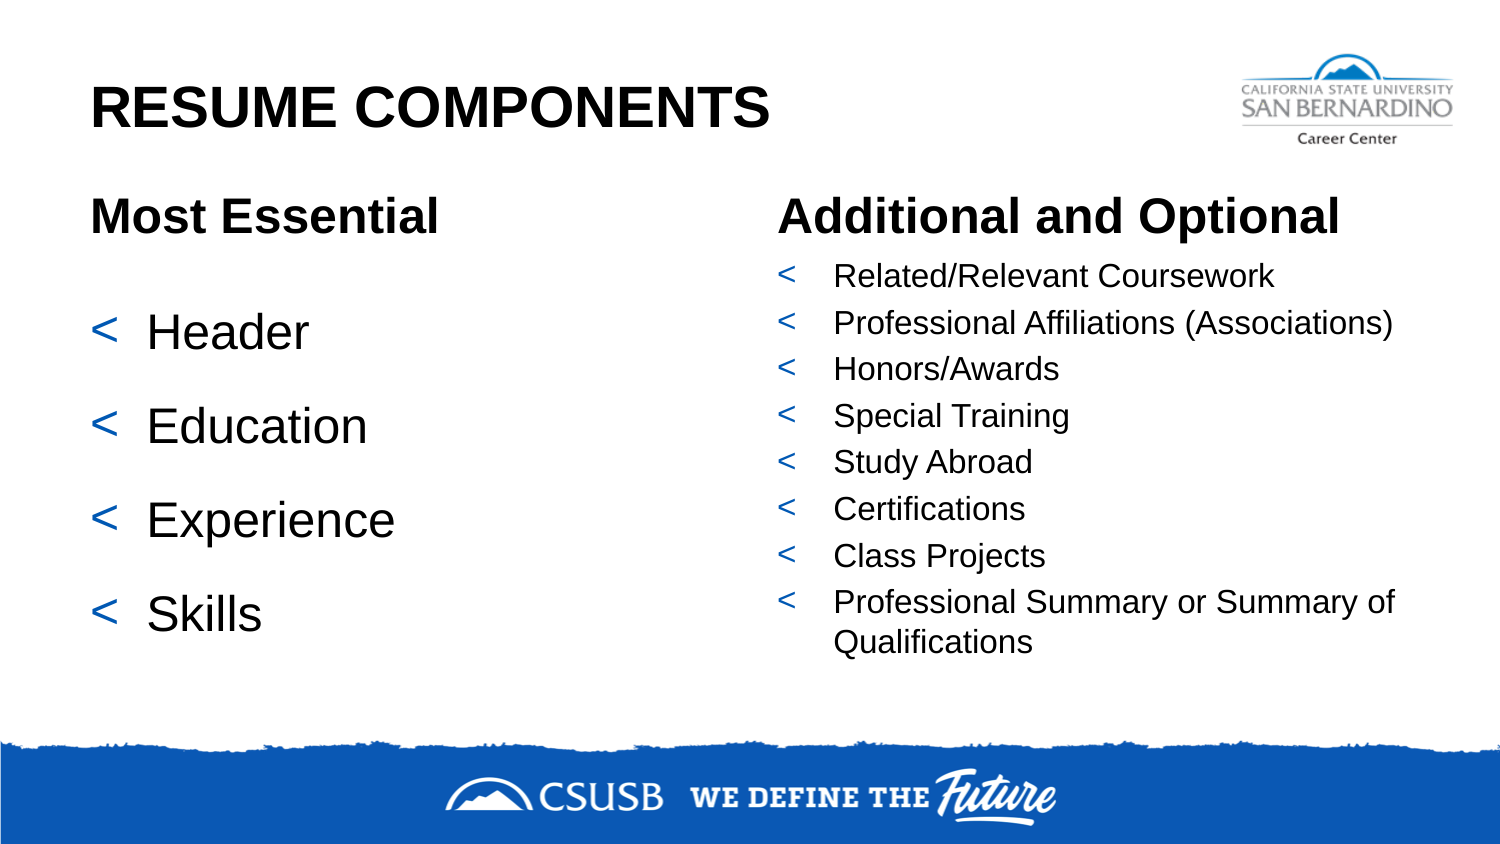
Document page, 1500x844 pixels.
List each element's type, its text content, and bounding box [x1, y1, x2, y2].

list Related/Relevant Coursework Professional Affiliations (Associations) Honors/Awards Special Training Study Abroad Certifications Class Projects Professional Summary or Summary of Qualifications [761, 246, 1425, 702]
picture [0, 722, 1500, 844]
list Most Essential [75, 171, 738, 251]
picture [1224, 37, 1471, 162]
list Additional and Optional [761, 171, 1425, 246]
list Header Education Experience Skills [75, 267, 738, 754]
title RESUME COMPONENTS [75, 33, 1425, 175]
